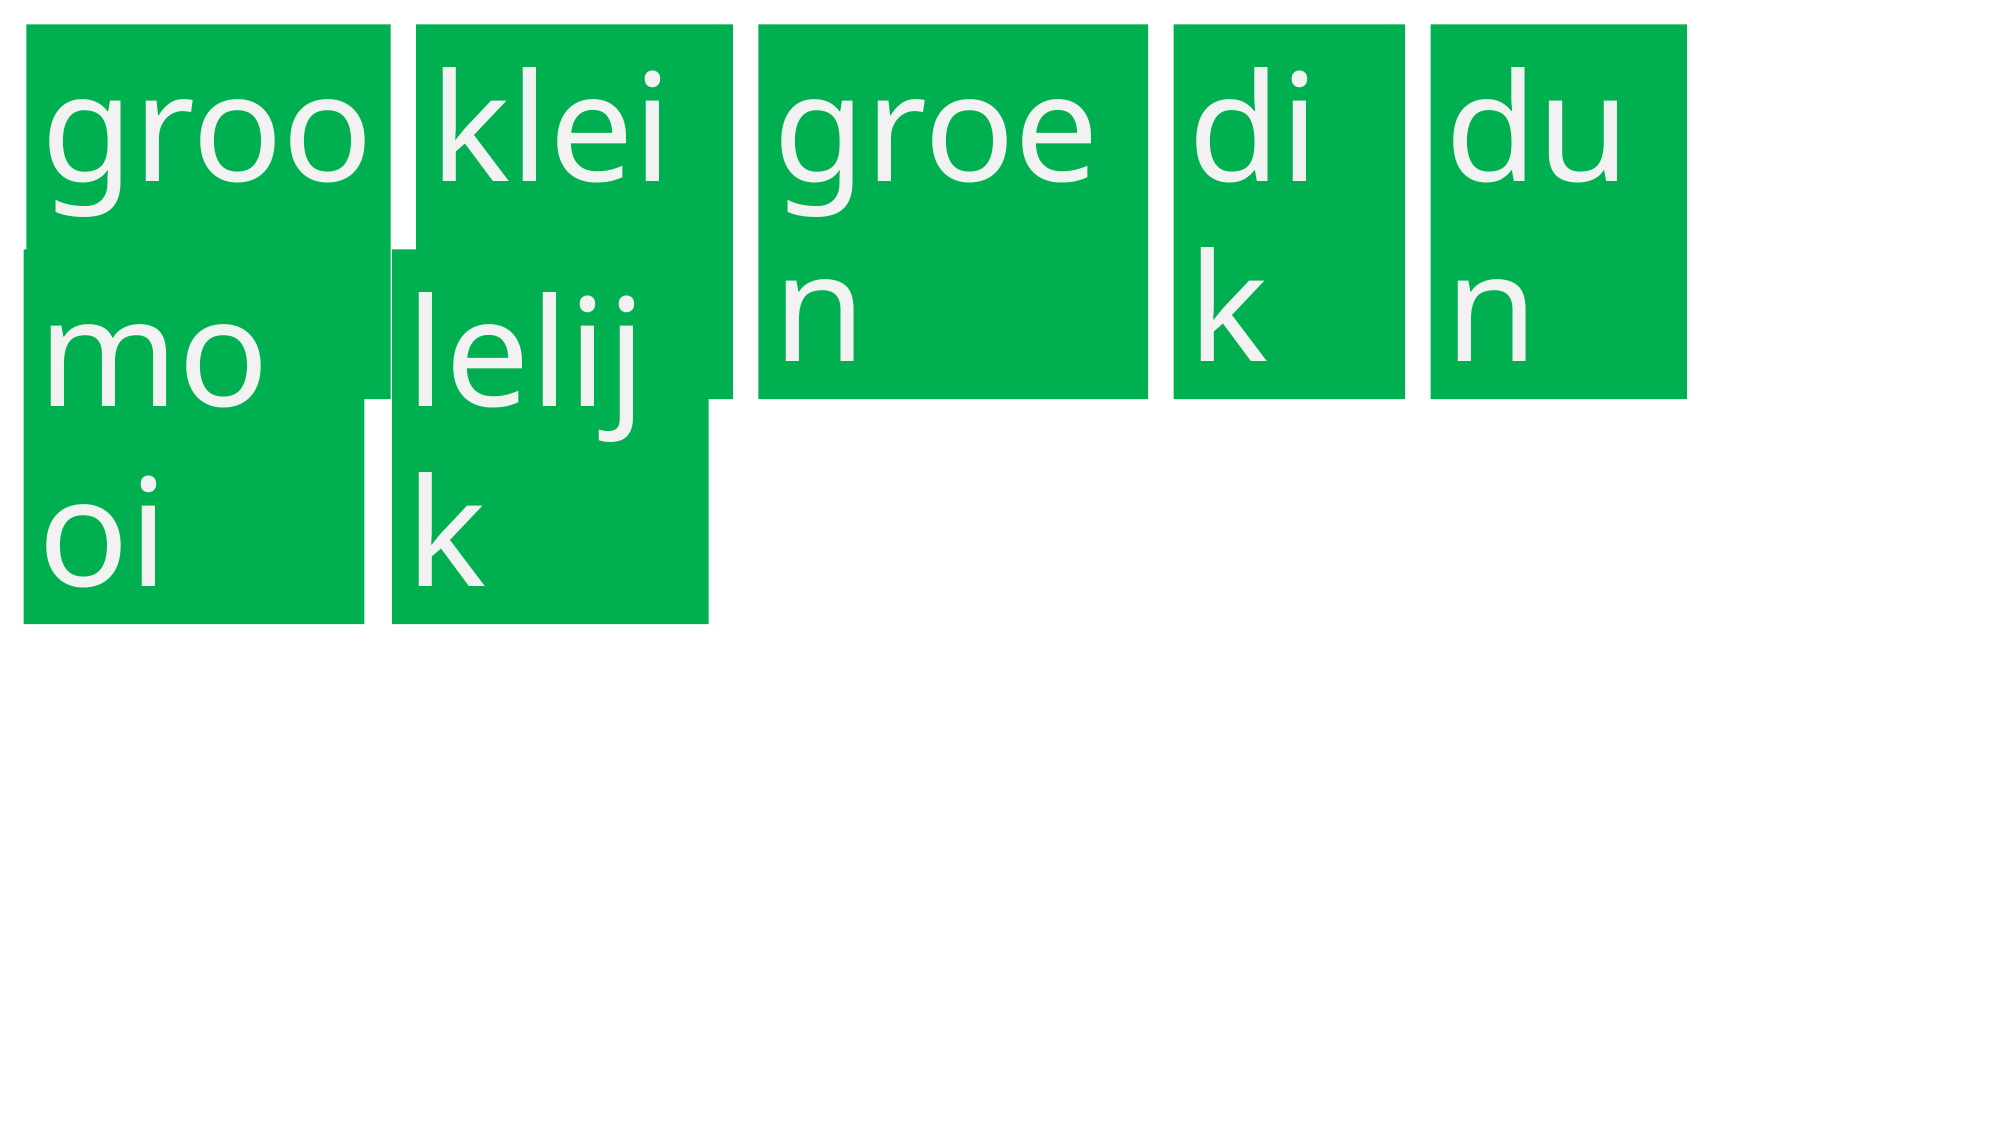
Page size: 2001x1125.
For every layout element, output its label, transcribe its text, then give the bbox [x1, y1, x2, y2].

text_box dun [1430, 24, 1687, 400]
text_box klein [416, 24, 733, 400]
text_box groot [26, 24, 391, 400]
text_box dik [1173, 24, 1406, 400]
text_box mooi [23, 249, 365, 625]
text_box lelijk [392, 249, 709, 625]
text_box groen [758, 24, 1149, 400]
